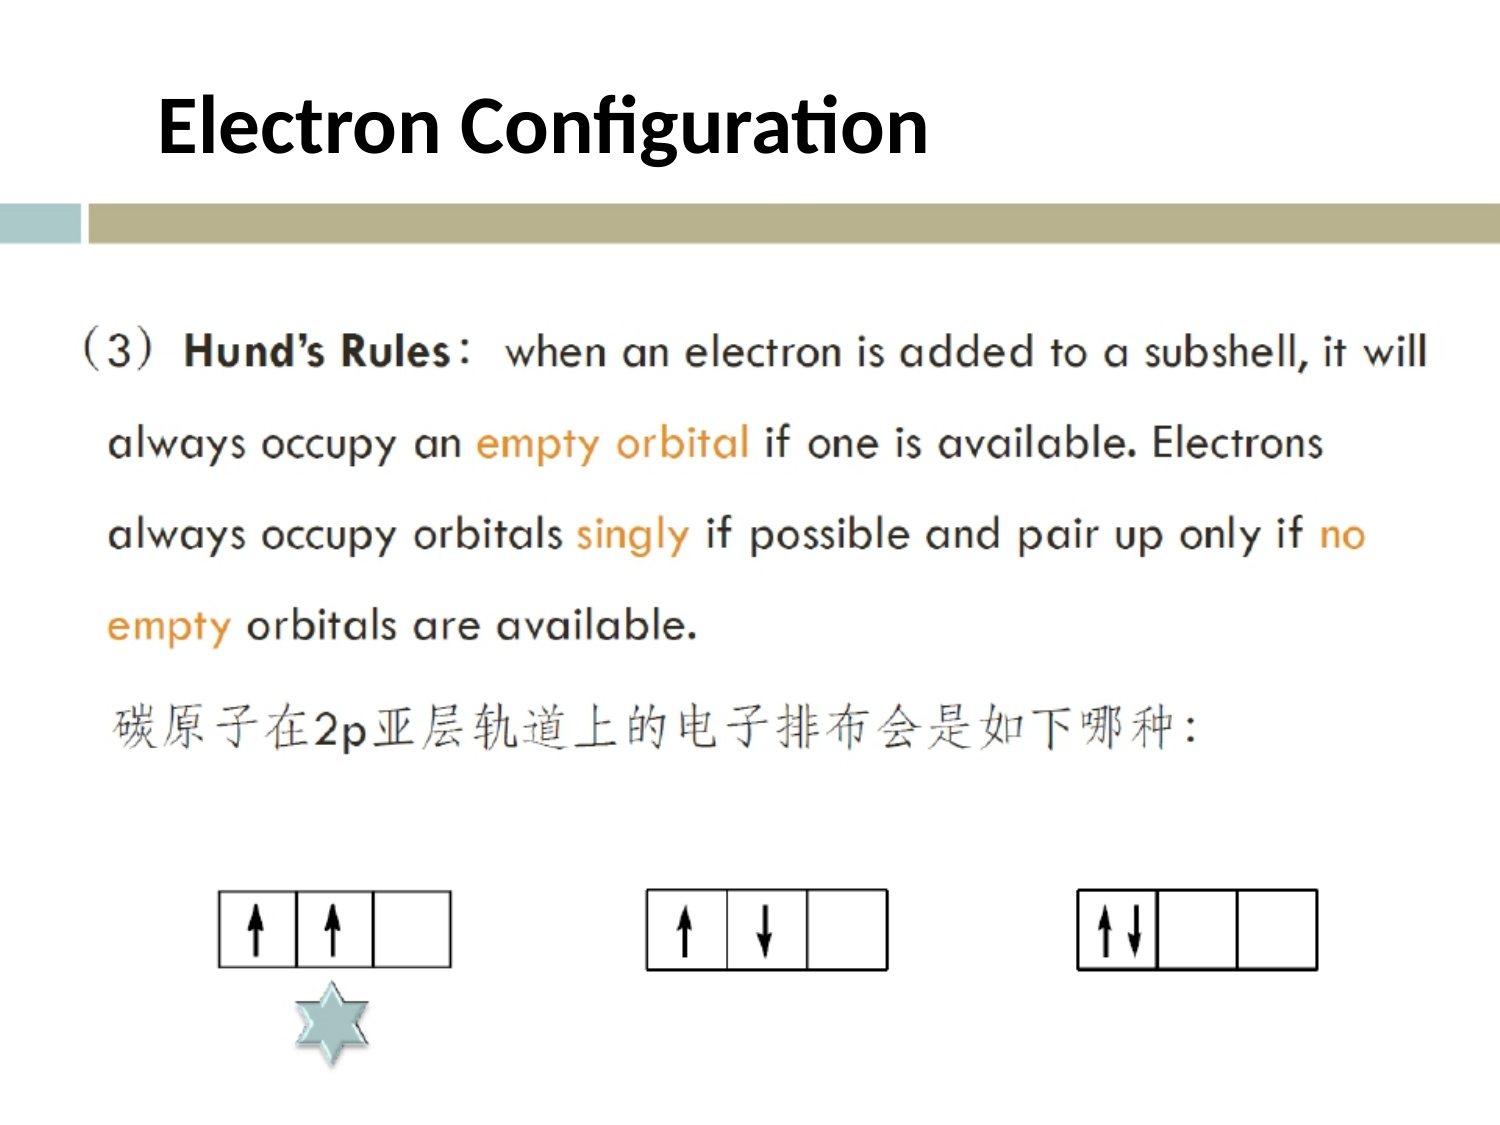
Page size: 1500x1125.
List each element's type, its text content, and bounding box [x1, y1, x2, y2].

text_box Electron Configuration [142, 62, 946, 178]
picture [0, 187, 1500, 1125]
text_box [0, 0, 1500, 187]
